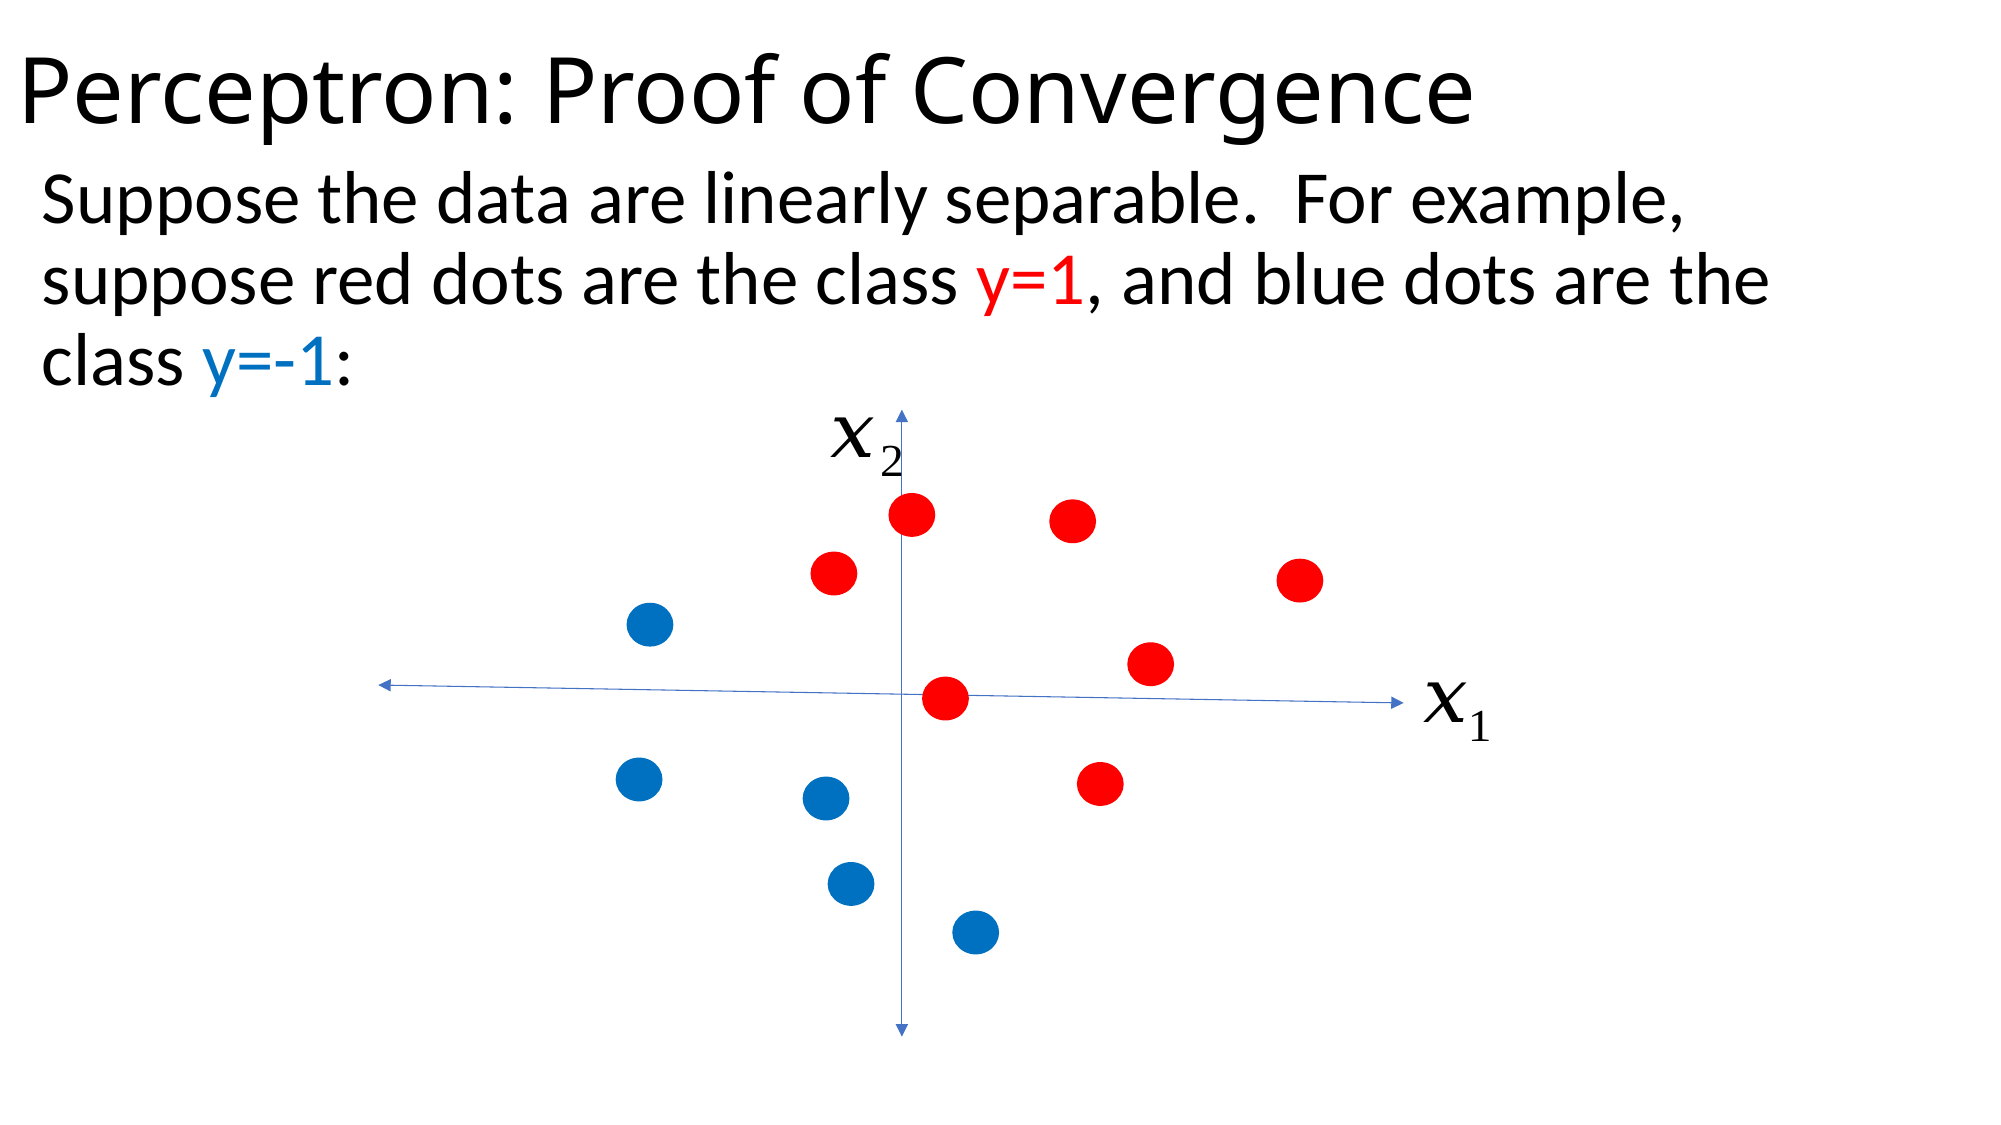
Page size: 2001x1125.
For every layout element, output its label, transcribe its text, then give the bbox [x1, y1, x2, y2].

text_box [1076, 762, 1124, 806]
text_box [902, 685, 1404, 703]
text_box [902, 493, 936, 537]
text_box [888, 495, 901, 535]
list Suppose the data are linearly separable. For example, suppose red dots are the class y=1, and blue dots are the class y=-1: [26, 151, 1883, 1088]
text_box [1276, 558, 1324, 603]
text_box [1049, 499, 1097, 544]
text_box [626, 602, 674, 647]
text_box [378, 685, 901, 703]
text_box [802, 776, 850, 821]
text_box [827, 862, 875, 906]
title Perceptron: Proof of Convergence [2, 0, 1697, 188]
text_box [927, 676, 964, 685]
text_box [615, 757, 663, 802]
text_box [810, 551, 858, 596]
text_box [952, 910, 1000, 955]
text_box [922, 703, 969, 721]
text_box [1127, 642, 1175, 685]
